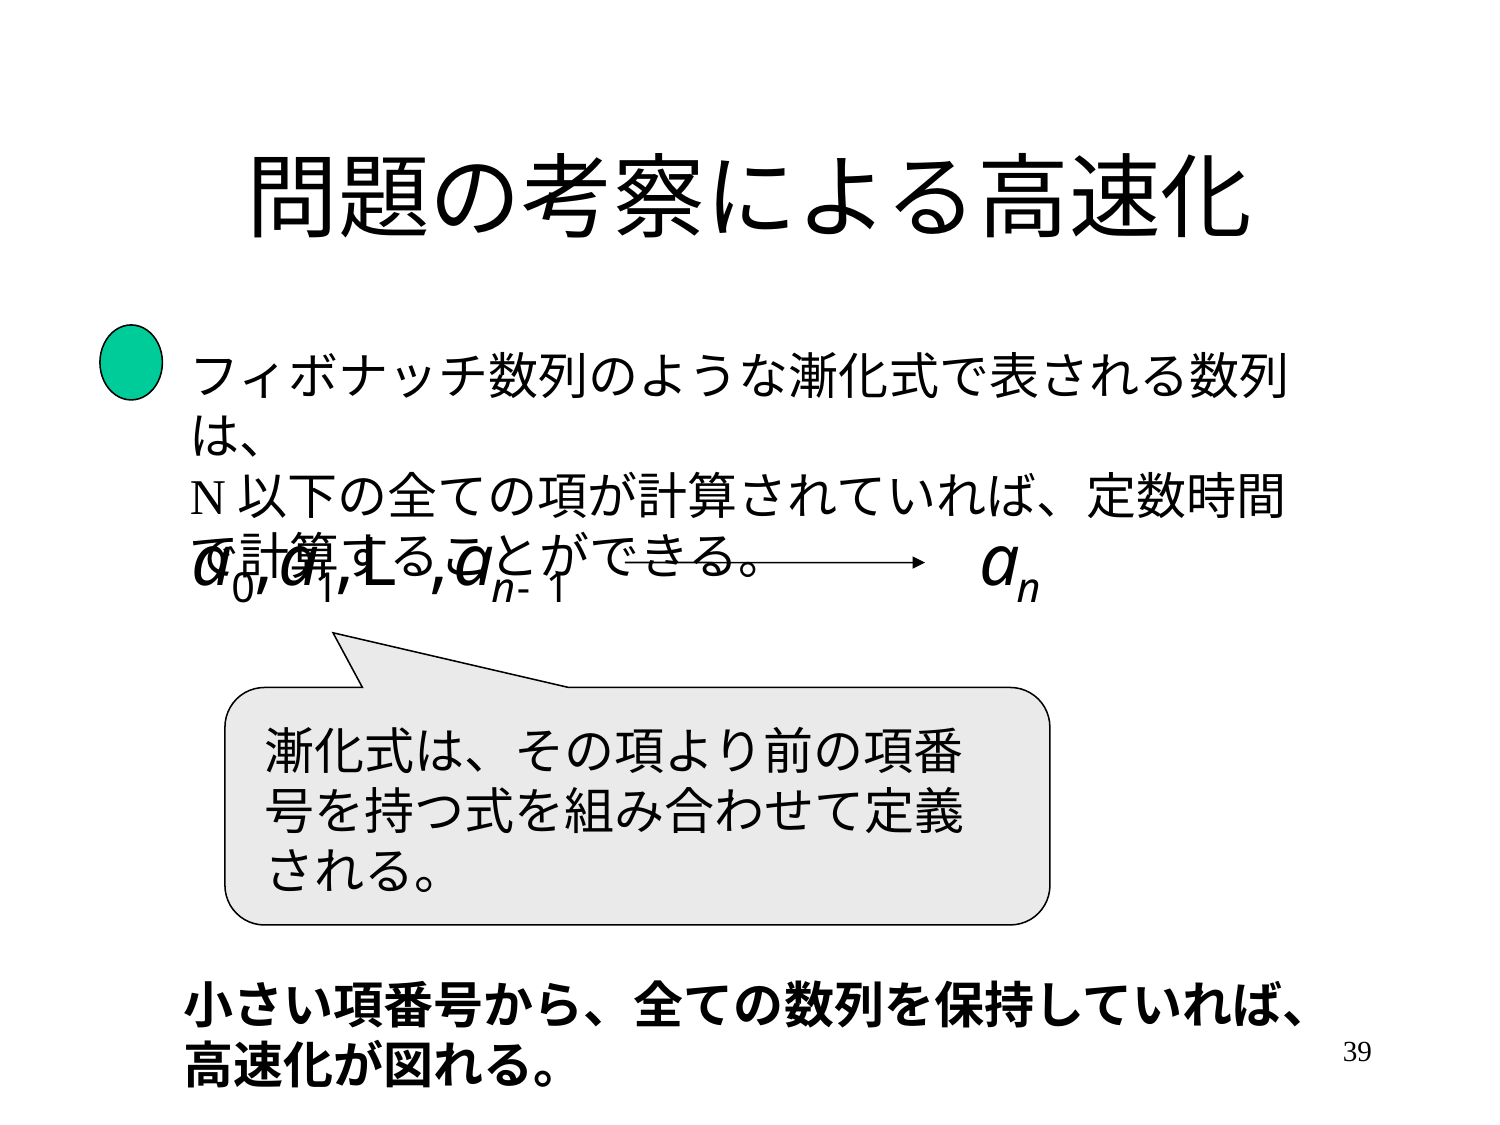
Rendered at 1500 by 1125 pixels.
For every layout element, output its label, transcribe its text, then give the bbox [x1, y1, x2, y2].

text_box [624, 556, 925, 569]
text_box [99, 324, 163, 400]
text_box 小さい項番号から、全ての数列を保持していれば、 高速化が図れる。 [168, 965, 1347, 1101]
text_box 漸化式は、その項より前の項番号を持つ式を組み合わせて定義される。 [249, 712, 1025, 908]
title 問題の考察による高速化 [112, 99, 1388, 288]
text_box [224, 632, 1050, 925]
slide_number 39 [1347, 1024, 1388, 1101]
text_box フィボナッチ数列のような漸化式で表される数列は、 N以下の全ての項が計算されていれば、定数時間で計算することができる。 [174, 337, 1325, 593]
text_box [187, 537, 576, 616]
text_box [974, 537, 1059, 616]
